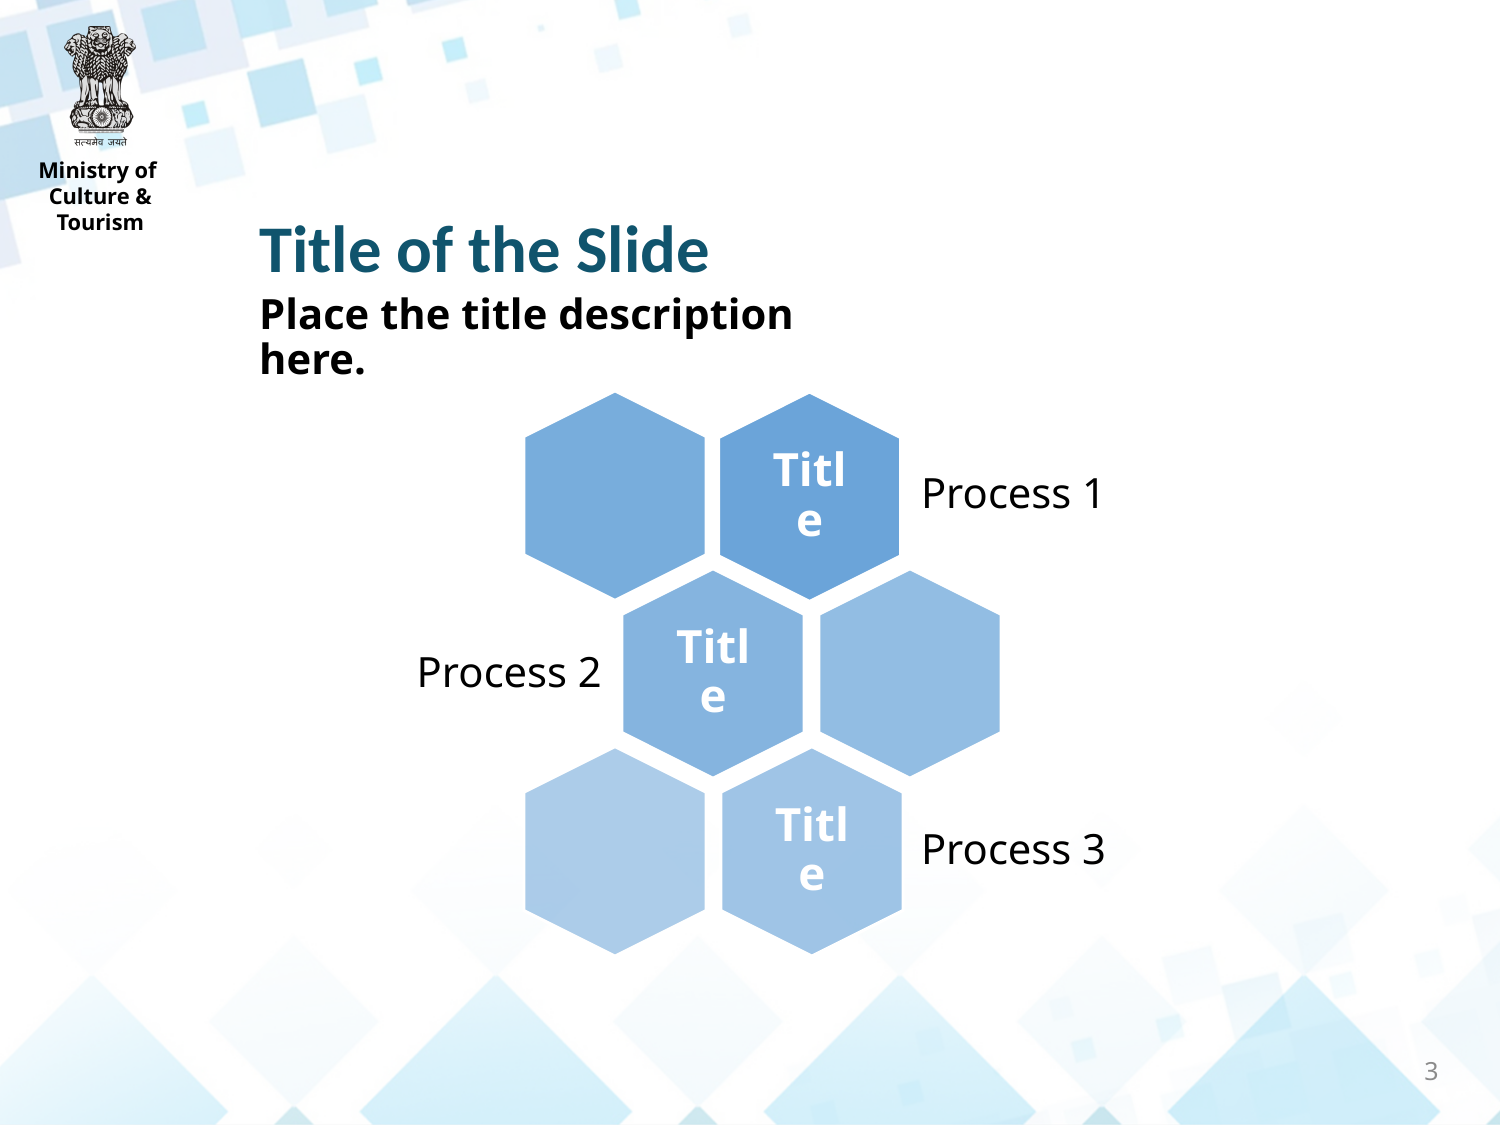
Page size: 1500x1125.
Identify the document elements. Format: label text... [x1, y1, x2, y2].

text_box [324, 390, 1206, 957]
list Place the title description here. [244, 285, 912, 339]
picture [64, 26, 136, 146]
slide_number 3 [1116, 1042, 1454, 1103]
list Title of the Slide [244, 207, 912, 279]
